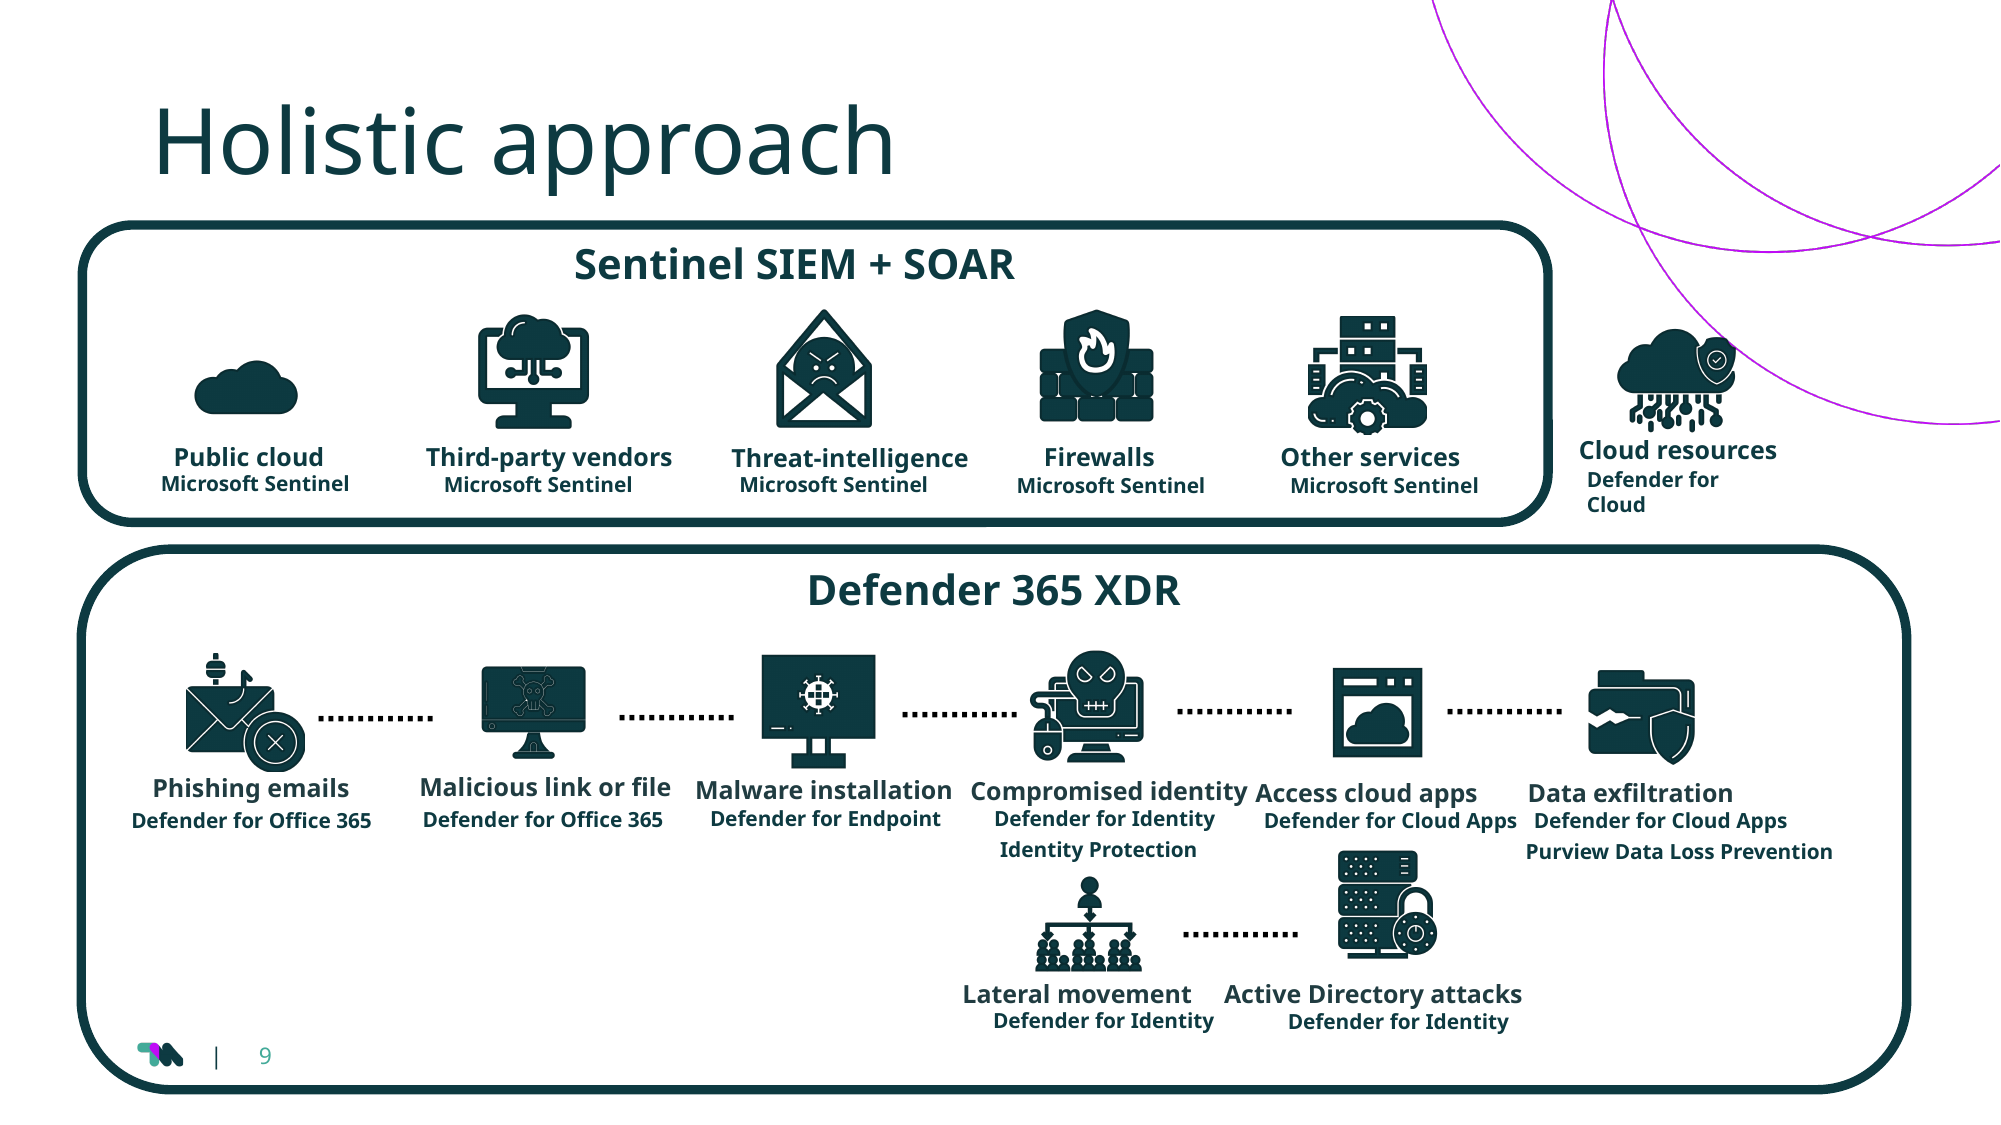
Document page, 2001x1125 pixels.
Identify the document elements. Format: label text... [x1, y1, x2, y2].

picture [474, 312, 593, 431]
picture [1318, 653, 1437, 772]
picture [1036, 305, 1156, 424]
picture [765, 309, 884, 428]
picture [1582, 658, 1701, 777]
text_box [80, 548, 1908, 1091]
picture [900, 655, 1019, 775]
text_box Sentinel SIEM + SOAR [559, 230, 1031, 295]
picture [1412, 0, 2000, 440]
picture [186, 653, 305, 772]
text_box Defender 365 XDR [791, 556, 1196, 622]
picture [1445, 652, 1564, 771]
picture [1308, 316, 1427, 435]
picture [617, 658, 736, 777]
picture [474, 653, 593, 773]
picture [1175, 652, 1294, 771]
text_box Cloud resources [1563, 427, 1794, 473]
picture [1181, 875, 1300, 994]
picture [1328, 845, 1447, 964]
picture [1029, 646, 1148, 765]
text_box Holistic approach [139, 72, 1865, 219]
text_box [81, 224, 1549, 523]
picture [1029, 867, 1148, 986]
text_box Defender for Cloud [1572, 459, 1797, 525]
picture [759, 652, 878, 771]
picture [316, 659, 435, 778]
picture [186, 338, 305, 457]
